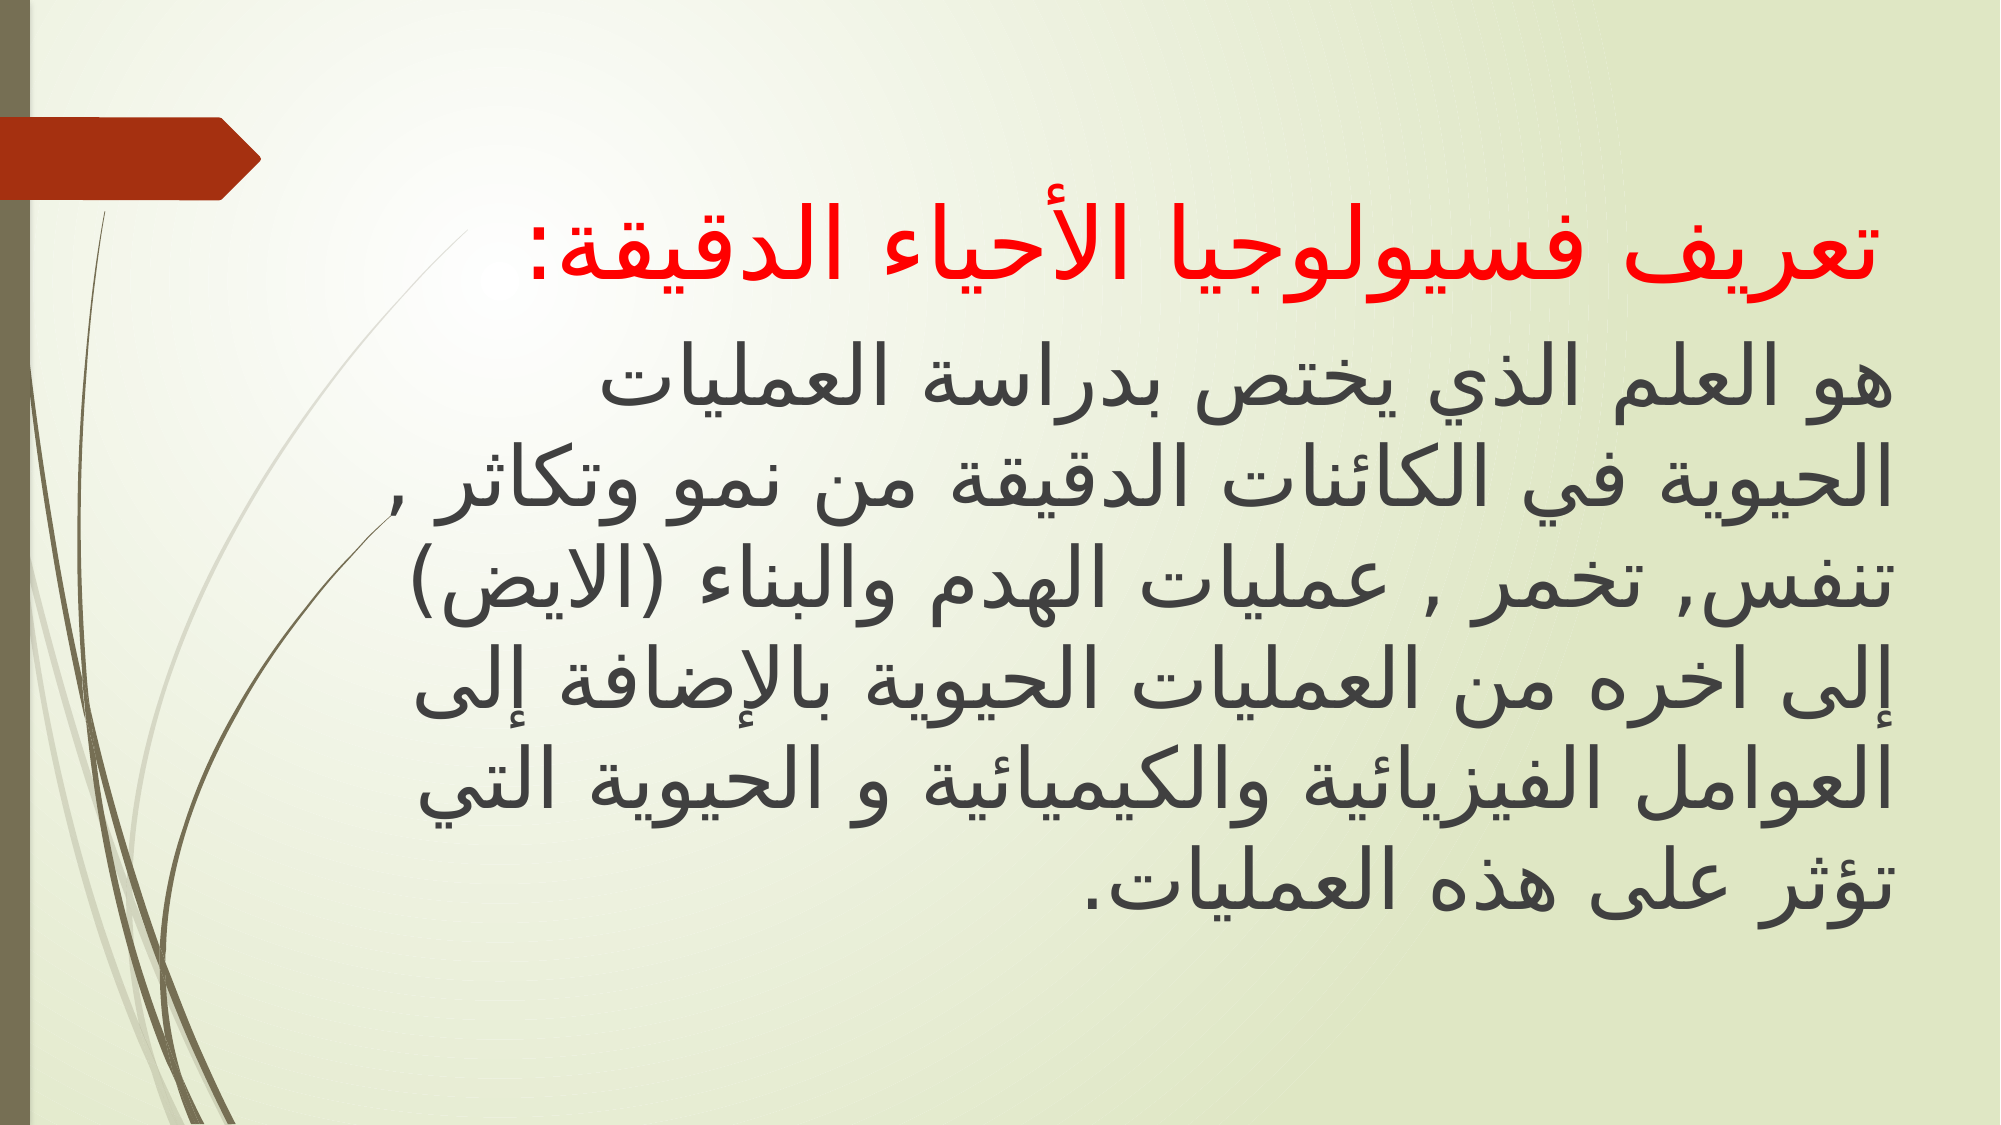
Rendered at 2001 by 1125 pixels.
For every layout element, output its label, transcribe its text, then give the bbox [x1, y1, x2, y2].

title تعريف فسيولوجيا الأحياء الدقيقة: [437, 171, 1900, 314]
list هو العلم الذي يختص بدراسة العمليات الحيوية في الكائنات الدقيقة من نمو وتكاثر , تنفس, تخمر , عمليات الهدم والبناء (الايض) إلى اخره من العمليات الحيوية بالإضافة إلى العوامل الفيزيائية والكيميائية و الحيوية التي تؤثر على هذه العمليات. [327, 314, 1914, 935]
